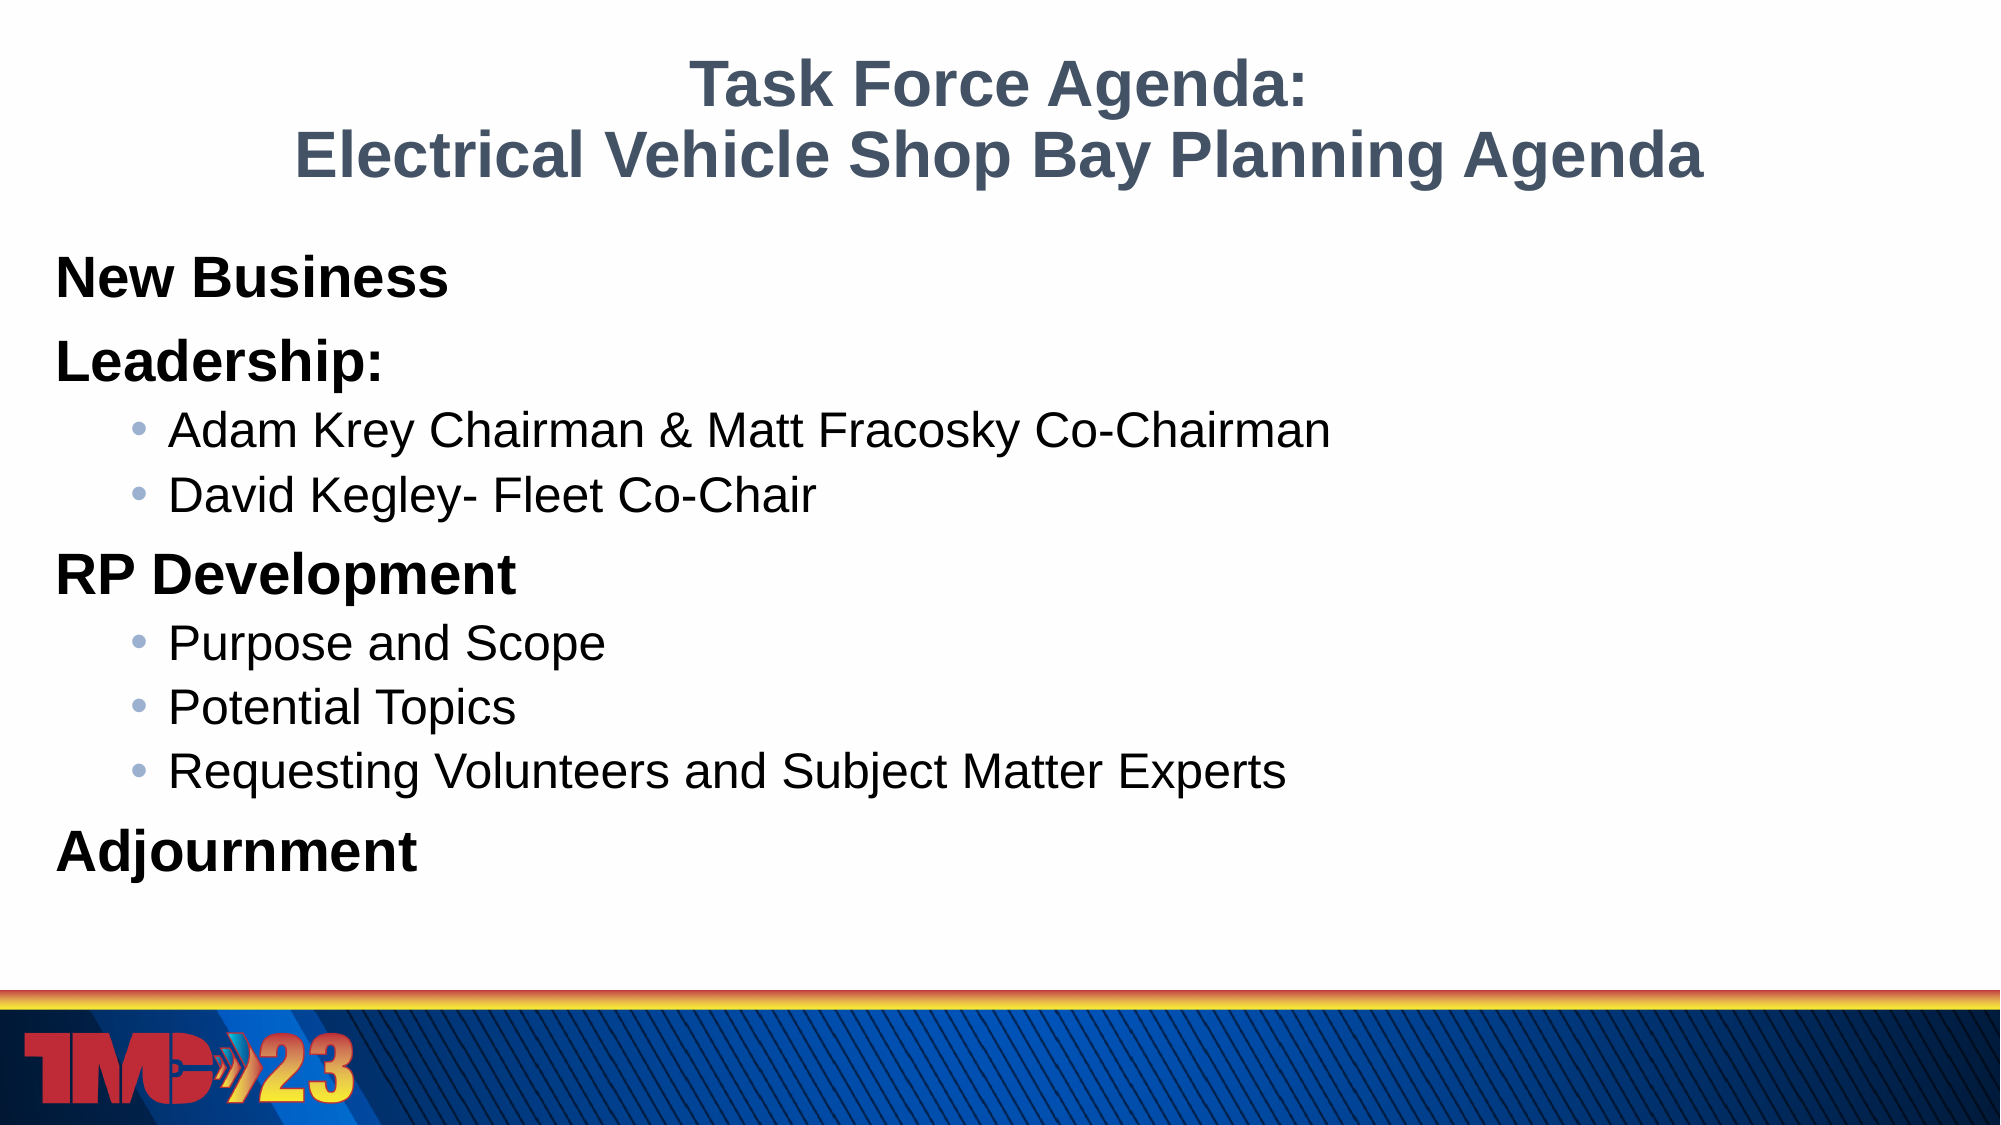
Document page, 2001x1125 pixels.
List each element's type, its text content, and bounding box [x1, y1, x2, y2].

list New Business Leadership: Adam Krey Chairman & Matt Fracosky Co-Chairman David Kegley- Fleet Co-Chair RP Development Purpose and Scope Potential Topics Requesting Volunteers and Subject Matter Experts Adjournment [40, 239, 1900, 1111]
title Task Force Agenda: Electrical Vehicle Shop Bay Planning Agenda [99, 42, 1900, 200]
picture [0, 0, 2000, 1125]
